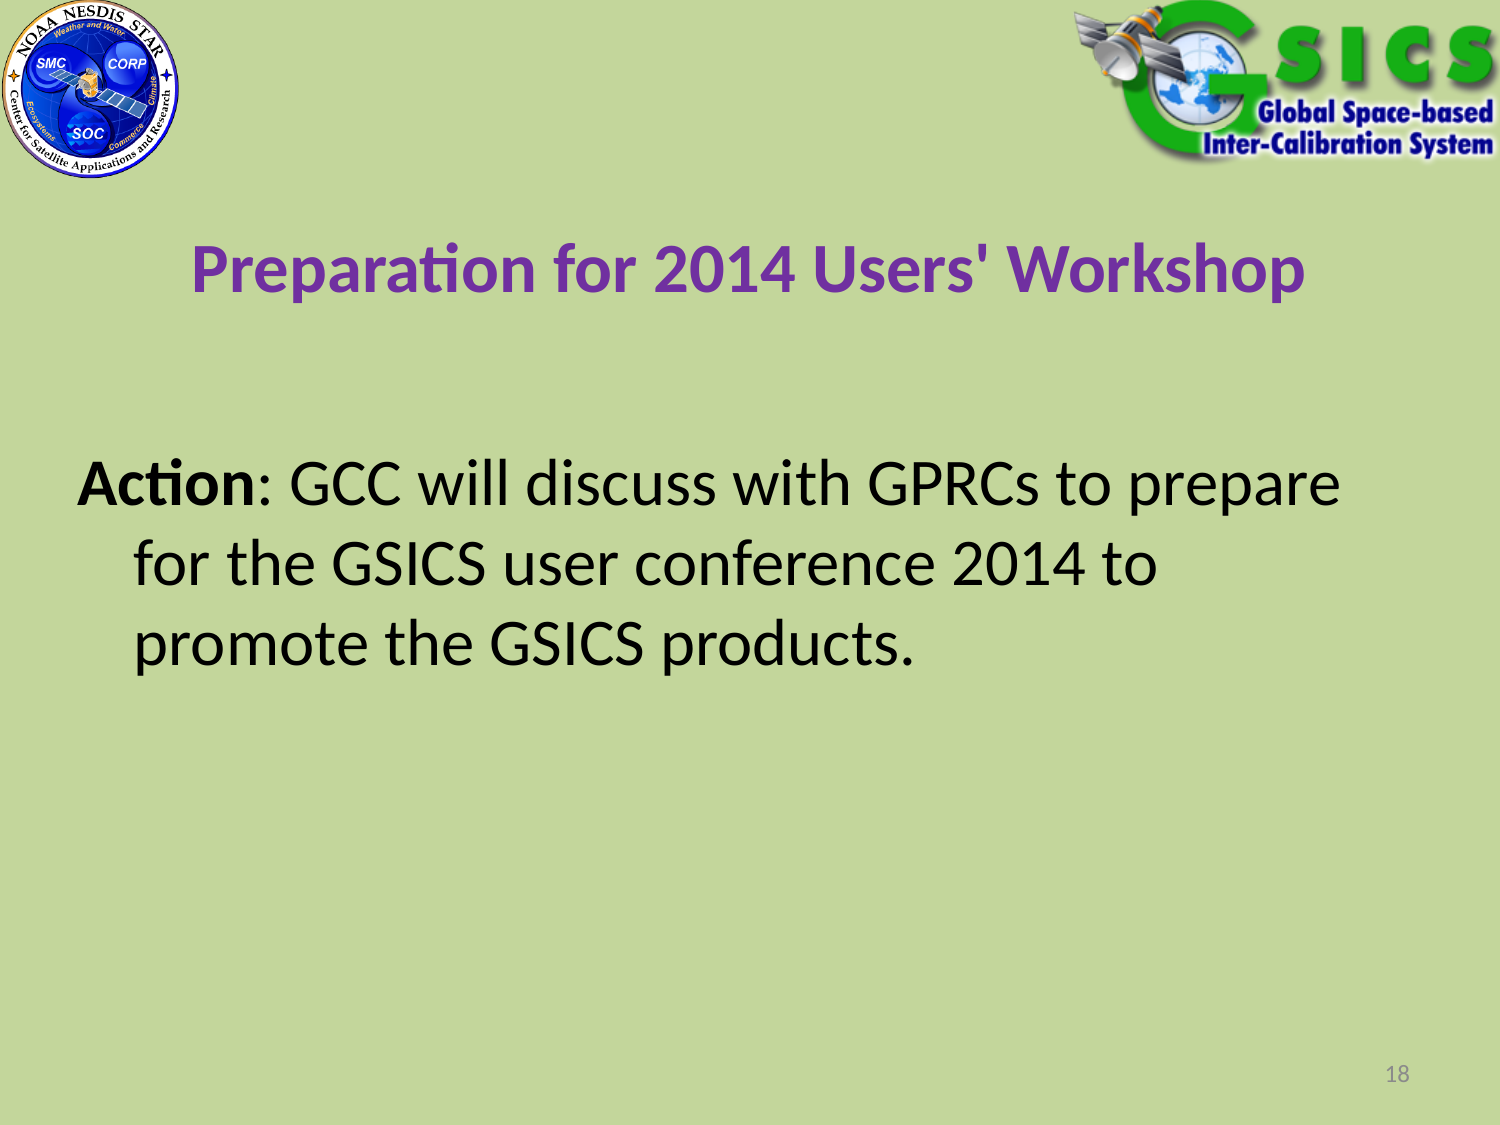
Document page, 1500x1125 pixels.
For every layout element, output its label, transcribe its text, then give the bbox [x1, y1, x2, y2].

picture [0, 0, 180, 180]
picture [1062, 0, 1500, 168]
title Preparation for 2014 Users' Workshop [75, 212, 1425, 400]
list Action: GCC will discuss with GPRCs to prepare for the GSICS user conference 2014 to promote the GSICS products. [62, 337, 1413, 1080]
slide_number 18 [1074, 1042, 1425, 1103]
